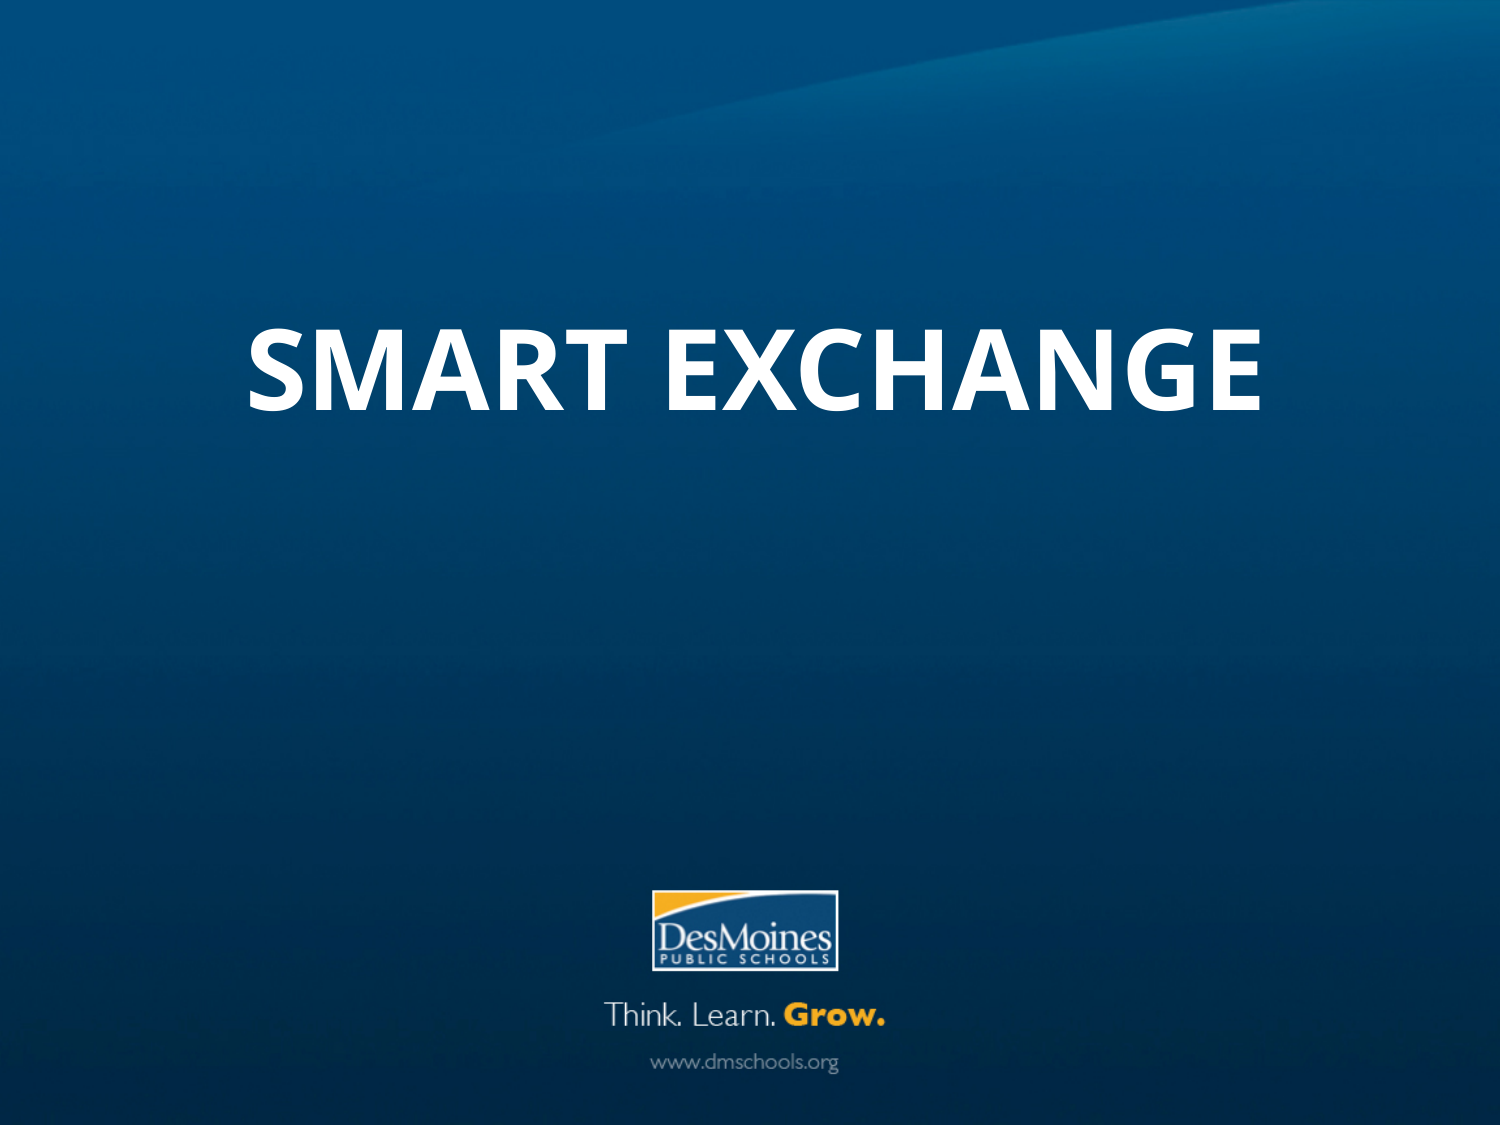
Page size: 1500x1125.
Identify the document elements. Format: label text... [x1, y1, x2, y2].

title Smart Exchange [118, 290, 1394, 515]
picture [0, 0, 1500, 1125]
